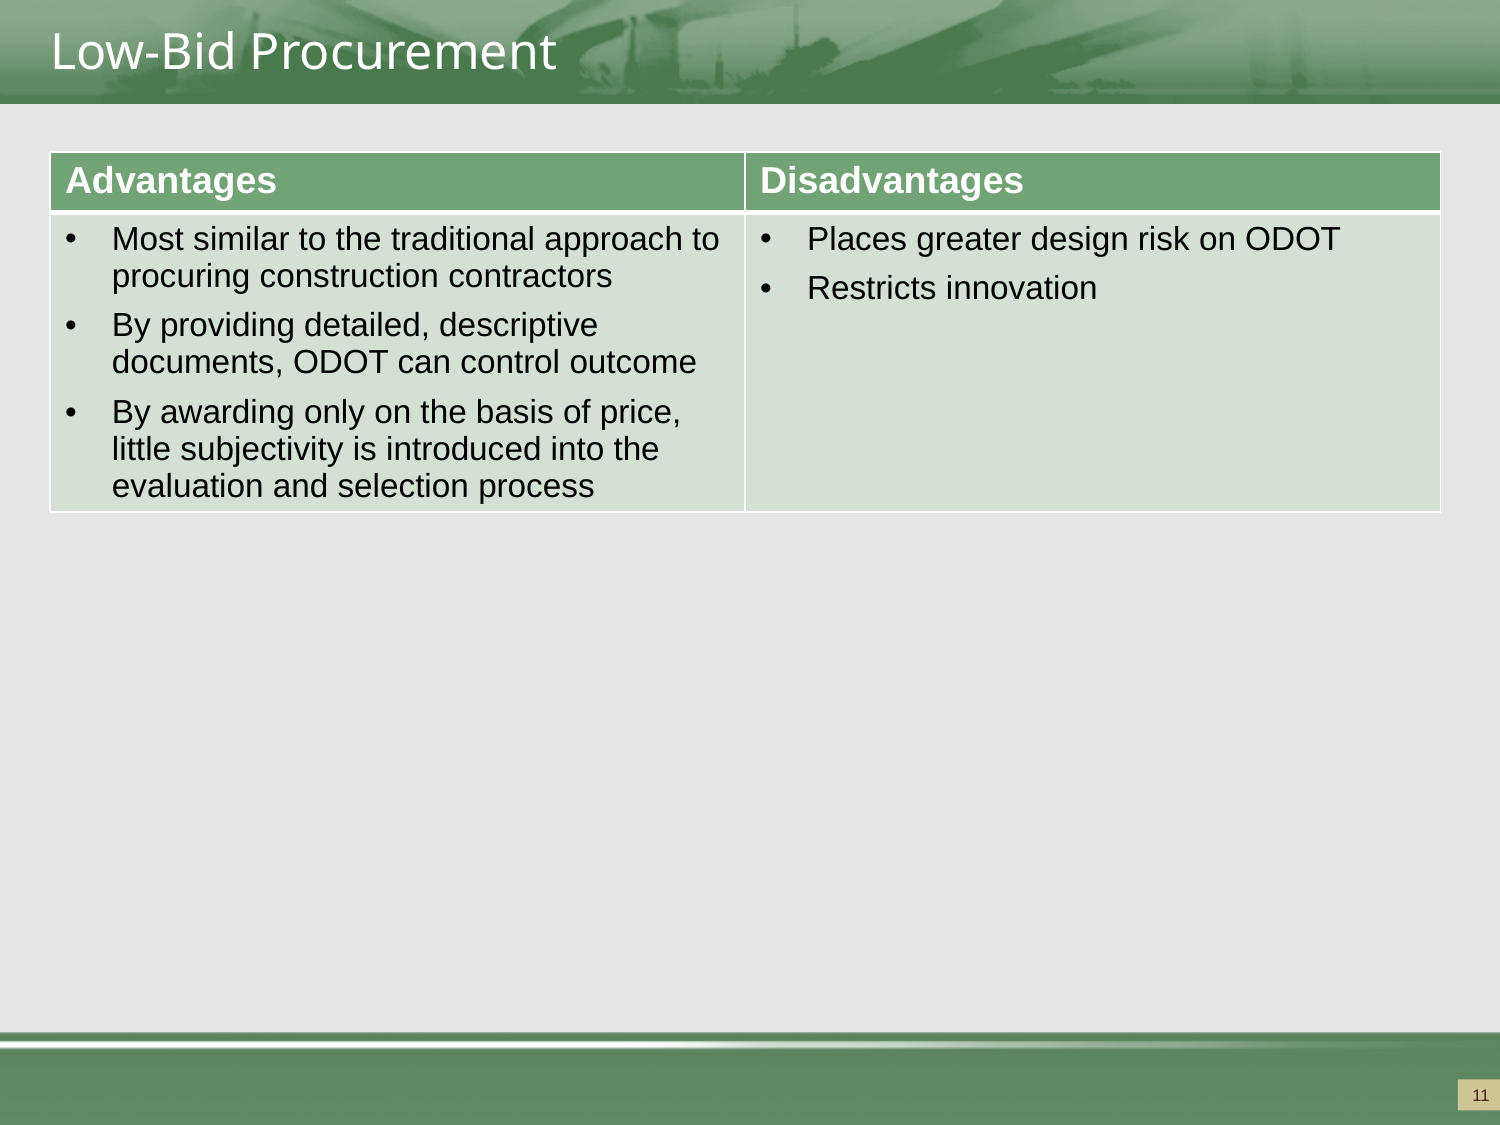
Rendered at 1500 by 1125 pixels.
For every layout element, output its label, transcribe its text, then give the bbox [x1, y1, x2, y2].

table_cell Places greater design risk on ODOT Restricts innovation [746, 215, 1440, 511]
slide_number 11 [1455, 1079, 1490, 1111]
table_header Disadvantages [746, 153, 1440, 210]
table_cell Most similar to the traditional approach to procuring construction contractors By providing detailed, descriptive documents, ODOT can control outcome By awarding only on the basis of price, little subjectivity is introduced into the evaluation and selection process [51, 215, 744, 511]
title Low-Bid Procurement [50, 12, 1421, 89]
table_header Advantages [51, 153, 744, 210]
